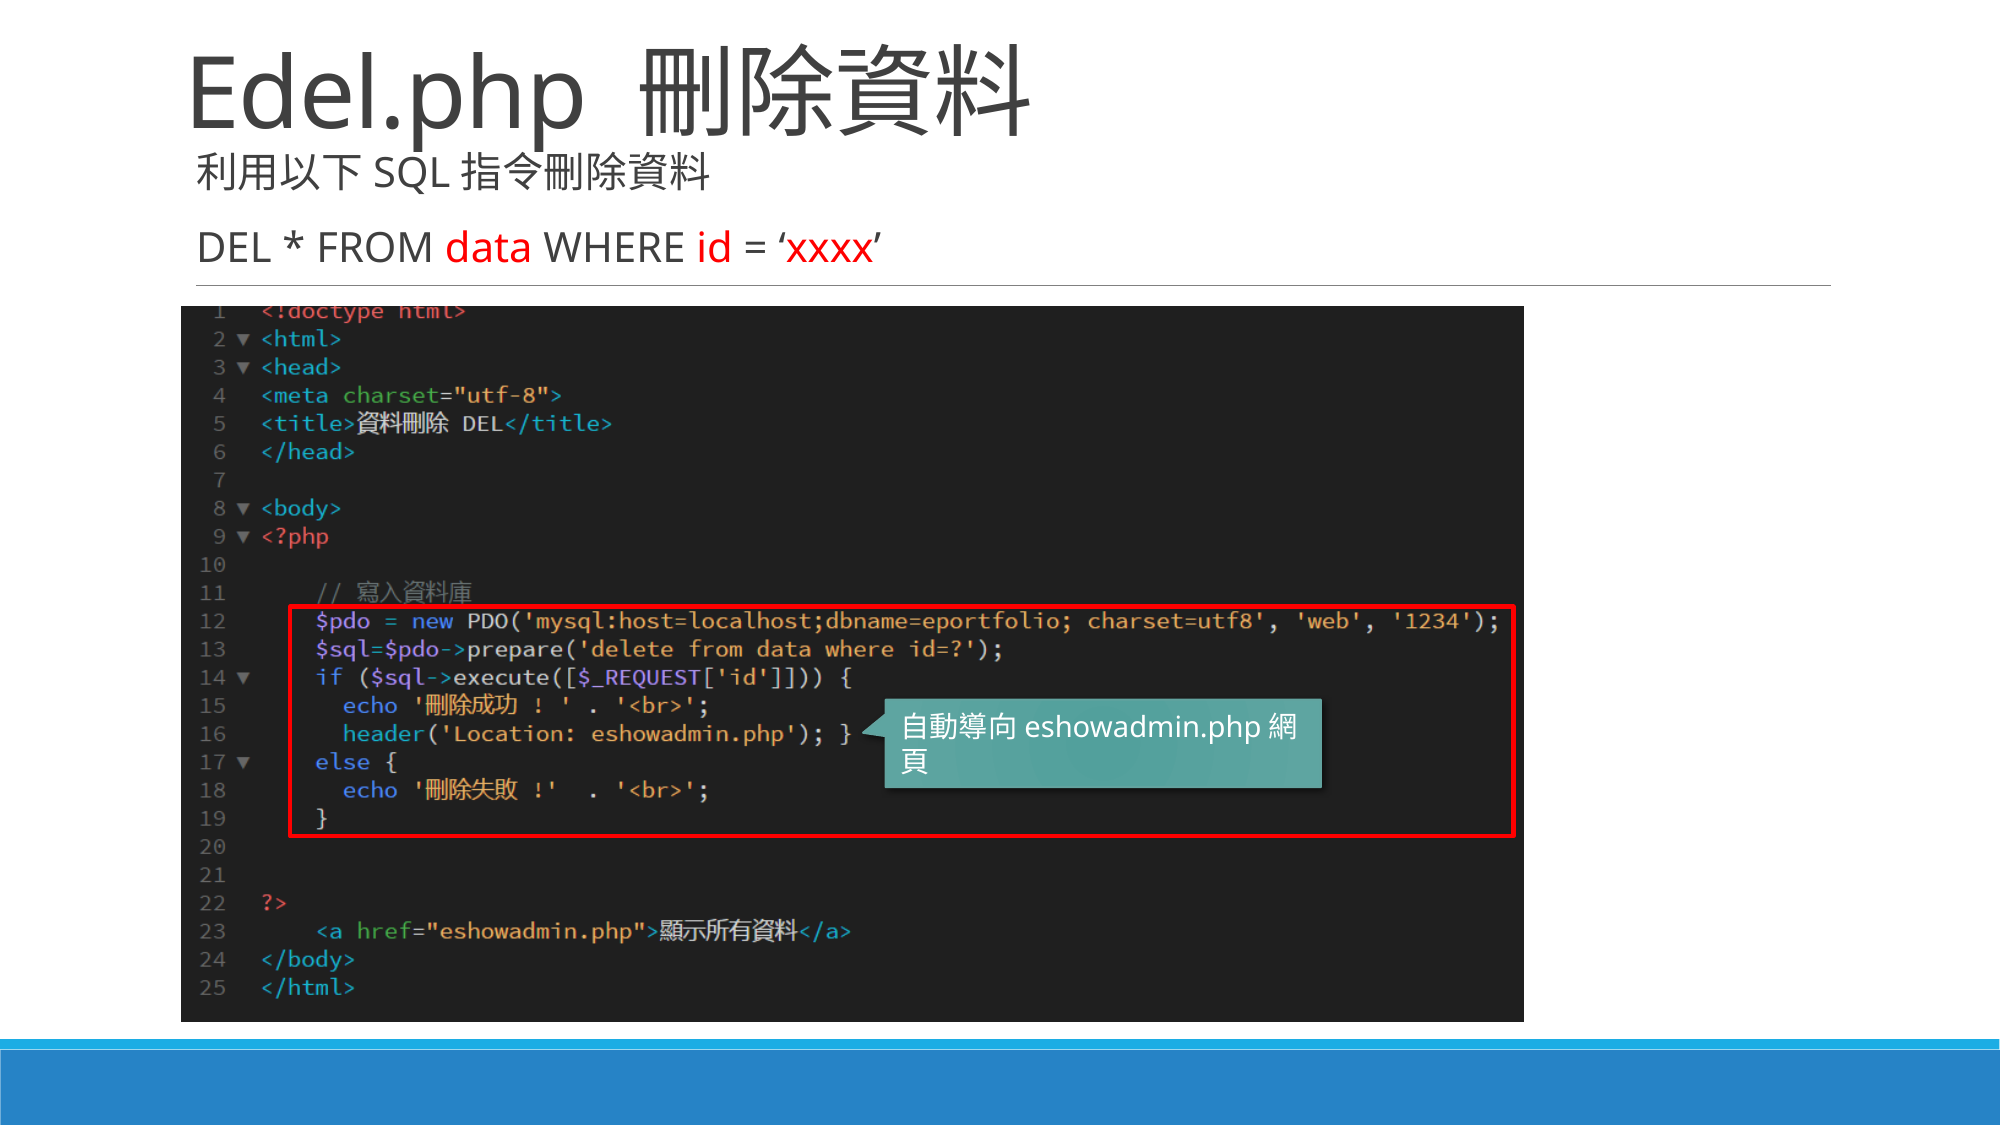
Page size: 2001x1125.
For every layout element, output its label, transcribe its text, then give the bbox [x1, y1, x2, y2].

title Edel.php 刪除資料 [169, 0, 1820, 157]
picture [180, 305, 1525, 1023]
list 利用以下SQL指令刪除資料 DEL * FROM data WHERE id = ‘xxxx’ [181, 144, 1832, 805]
